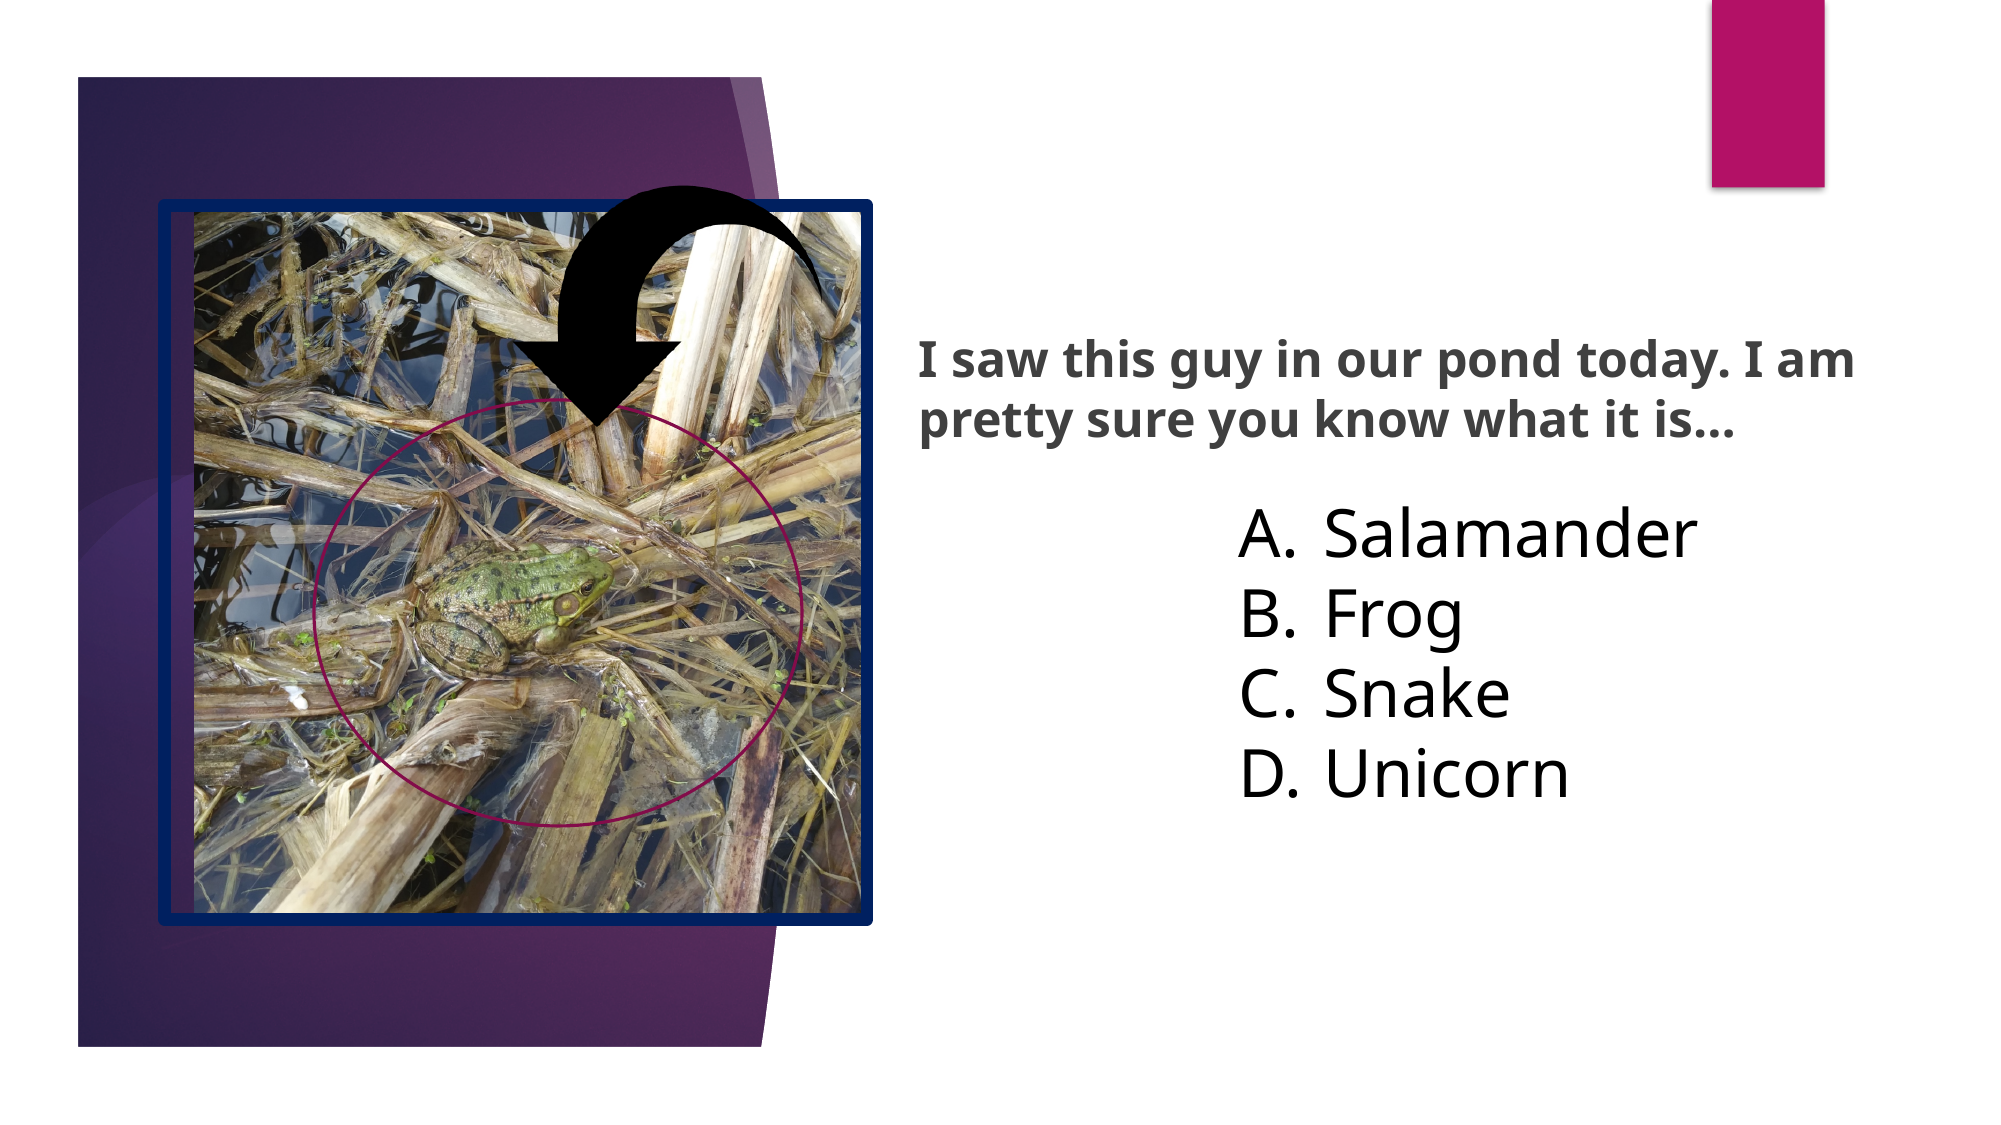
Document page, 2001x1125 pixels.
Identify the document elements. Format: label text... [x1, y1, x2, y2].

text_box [164, 205, 868, 920]
text_box Salamander Frog Snake Unicorn [1231, 483, 1862, 819]
picture [79, 78, 836, 1046]
list I saw this guy in our pond today. I am pretty sure you know what it is… [910, 211, 1875, 563]
